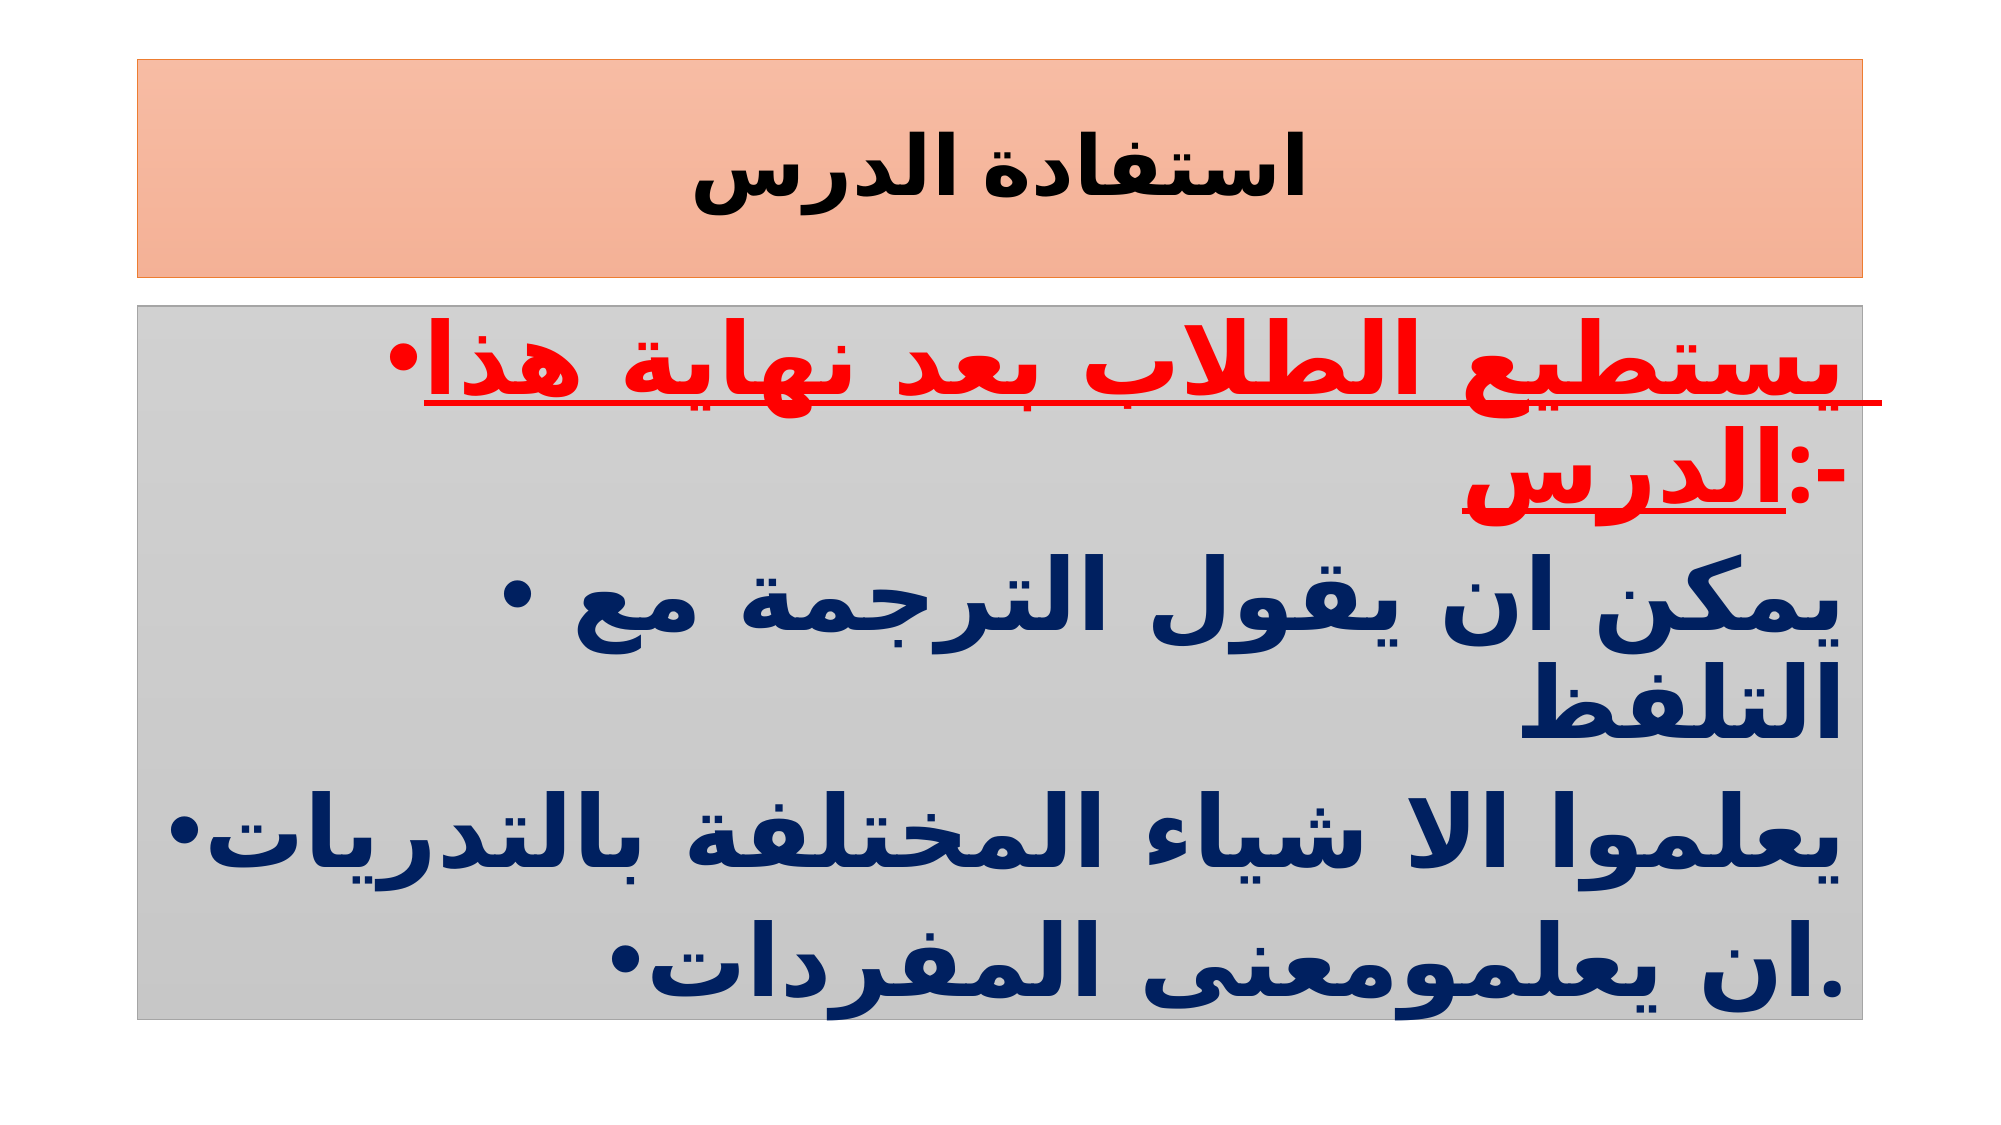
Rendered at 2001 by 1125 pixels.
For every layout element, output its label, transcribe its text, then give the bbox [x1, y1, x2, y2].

list يستطيع الطلاب بعد نهاية هذا الدرس:- يمكن ان يقول الترجمة مع التلفظ يعلموا الا شياء المختلفة بالتدريات ان يعلمومعنى المفردات. [137, 305, 1863, 1020]
title استفادة الدرس [137, 59, 1863, 278]
